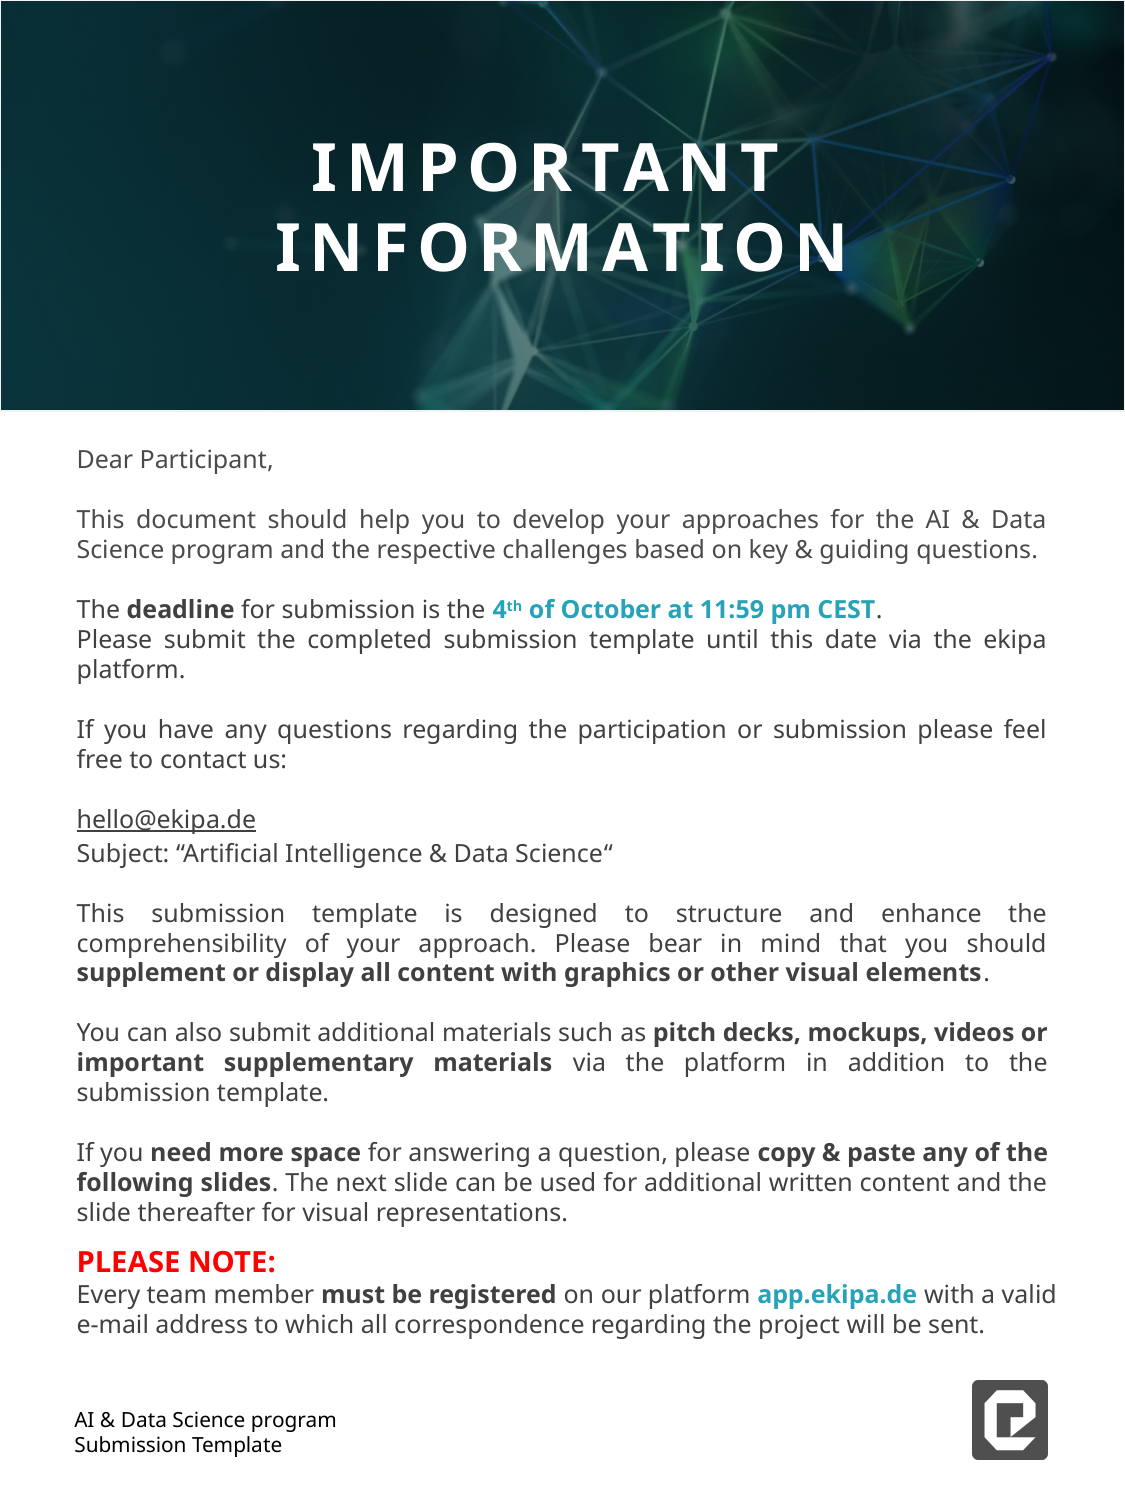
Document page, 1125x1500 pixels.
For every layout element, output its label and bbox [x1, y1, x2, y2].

picture [972, 1380, 1048, 1460]
picture [1, 1, 1124, 410]
